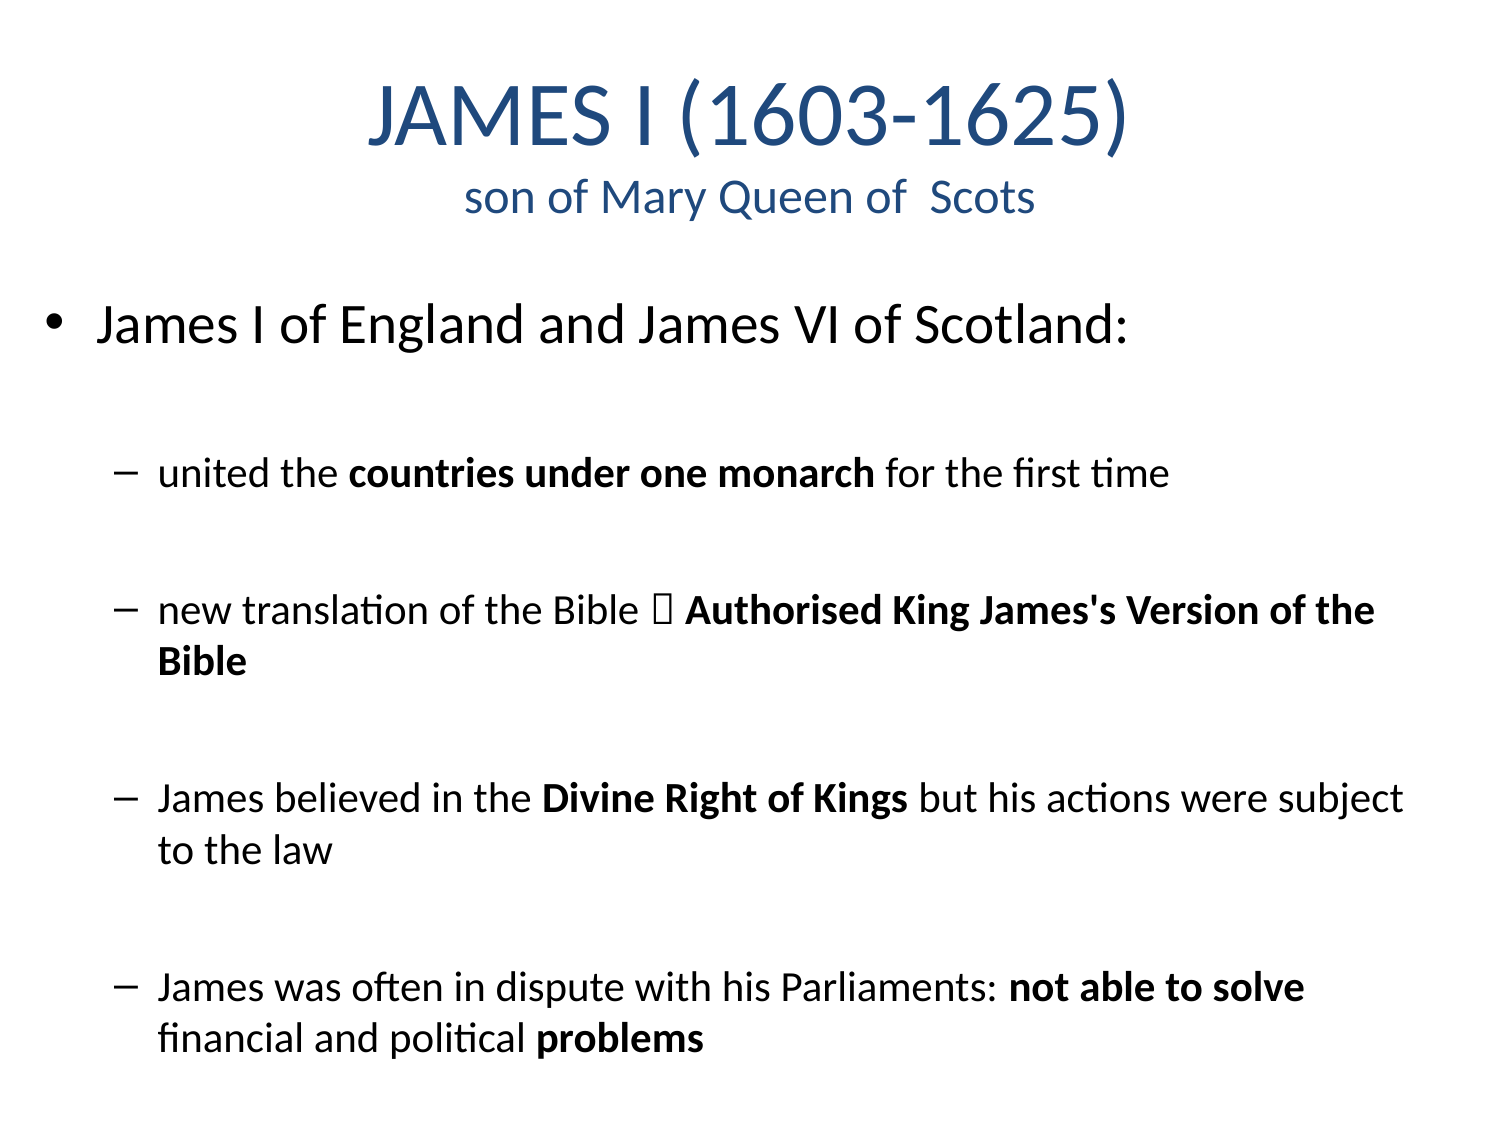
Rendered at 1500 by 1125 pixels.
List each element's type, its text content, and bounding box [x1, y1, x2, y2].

title JAMES I (1603-1625) son of Mary Queen of Scots [75, 45, 1425, 233]
list James I of England and James VI of Scotland: united the countries under one monarch for the first time new translation of the Bible  Authorised King James's Version of the Bible James believed in the Divine Right of Kings but his actions were subject to the law James was often in dispute with his Parliaments: not able to solve financial and political problems [29, 278, 1459, 1071]
